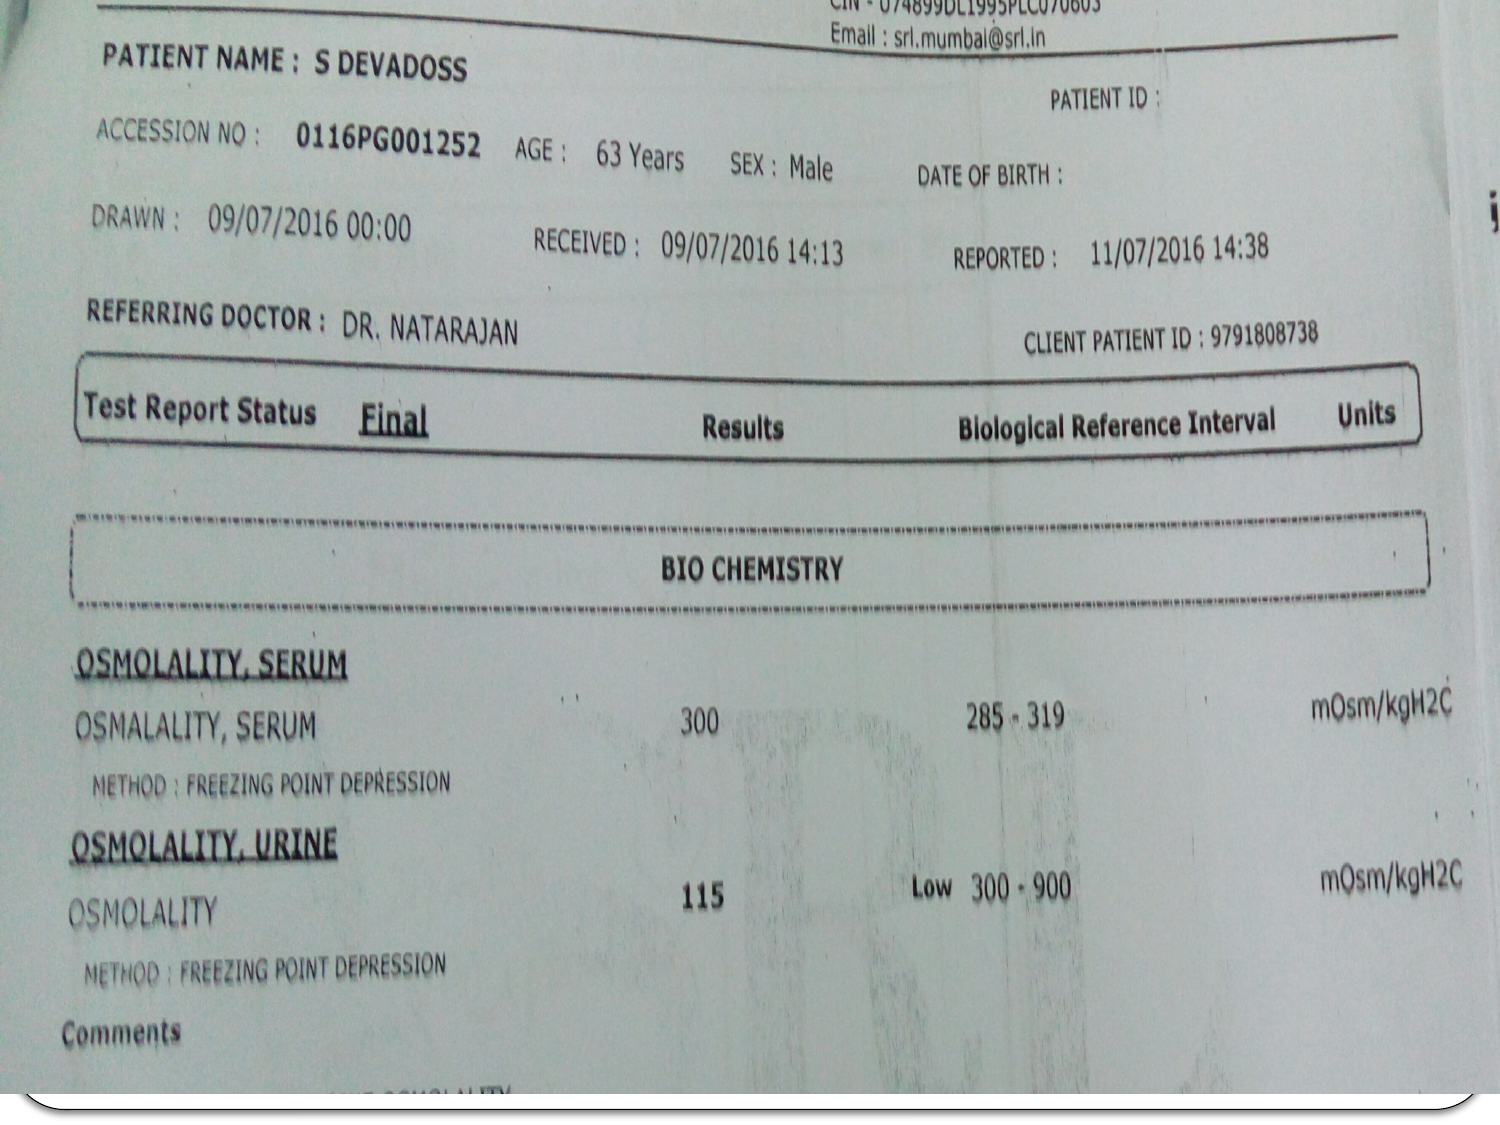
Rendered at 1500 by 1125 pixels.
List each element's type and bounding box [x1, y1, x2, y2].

list [0, 0, 1500, 1095]
